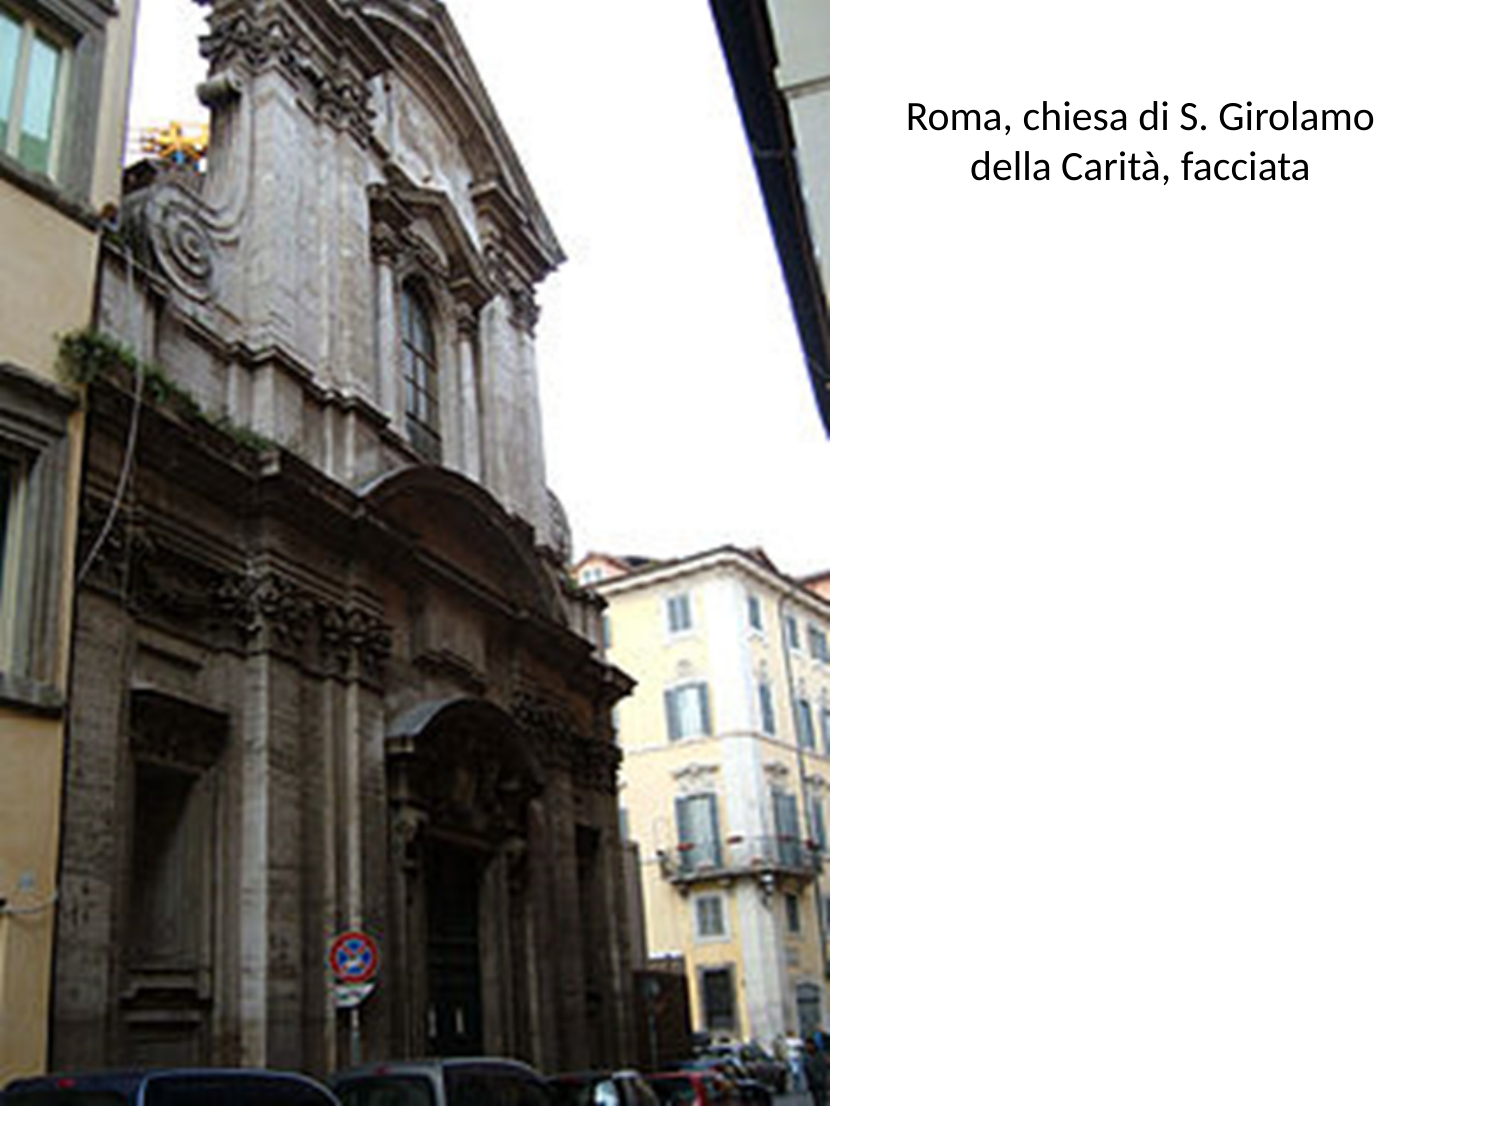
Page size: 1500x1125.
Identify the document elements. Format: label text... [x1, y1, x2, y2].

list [0, 0, 830, 1107]
title Roma, chiesa di S. Girolamo della Carità, facciata [856, 45, 1425, 233]
